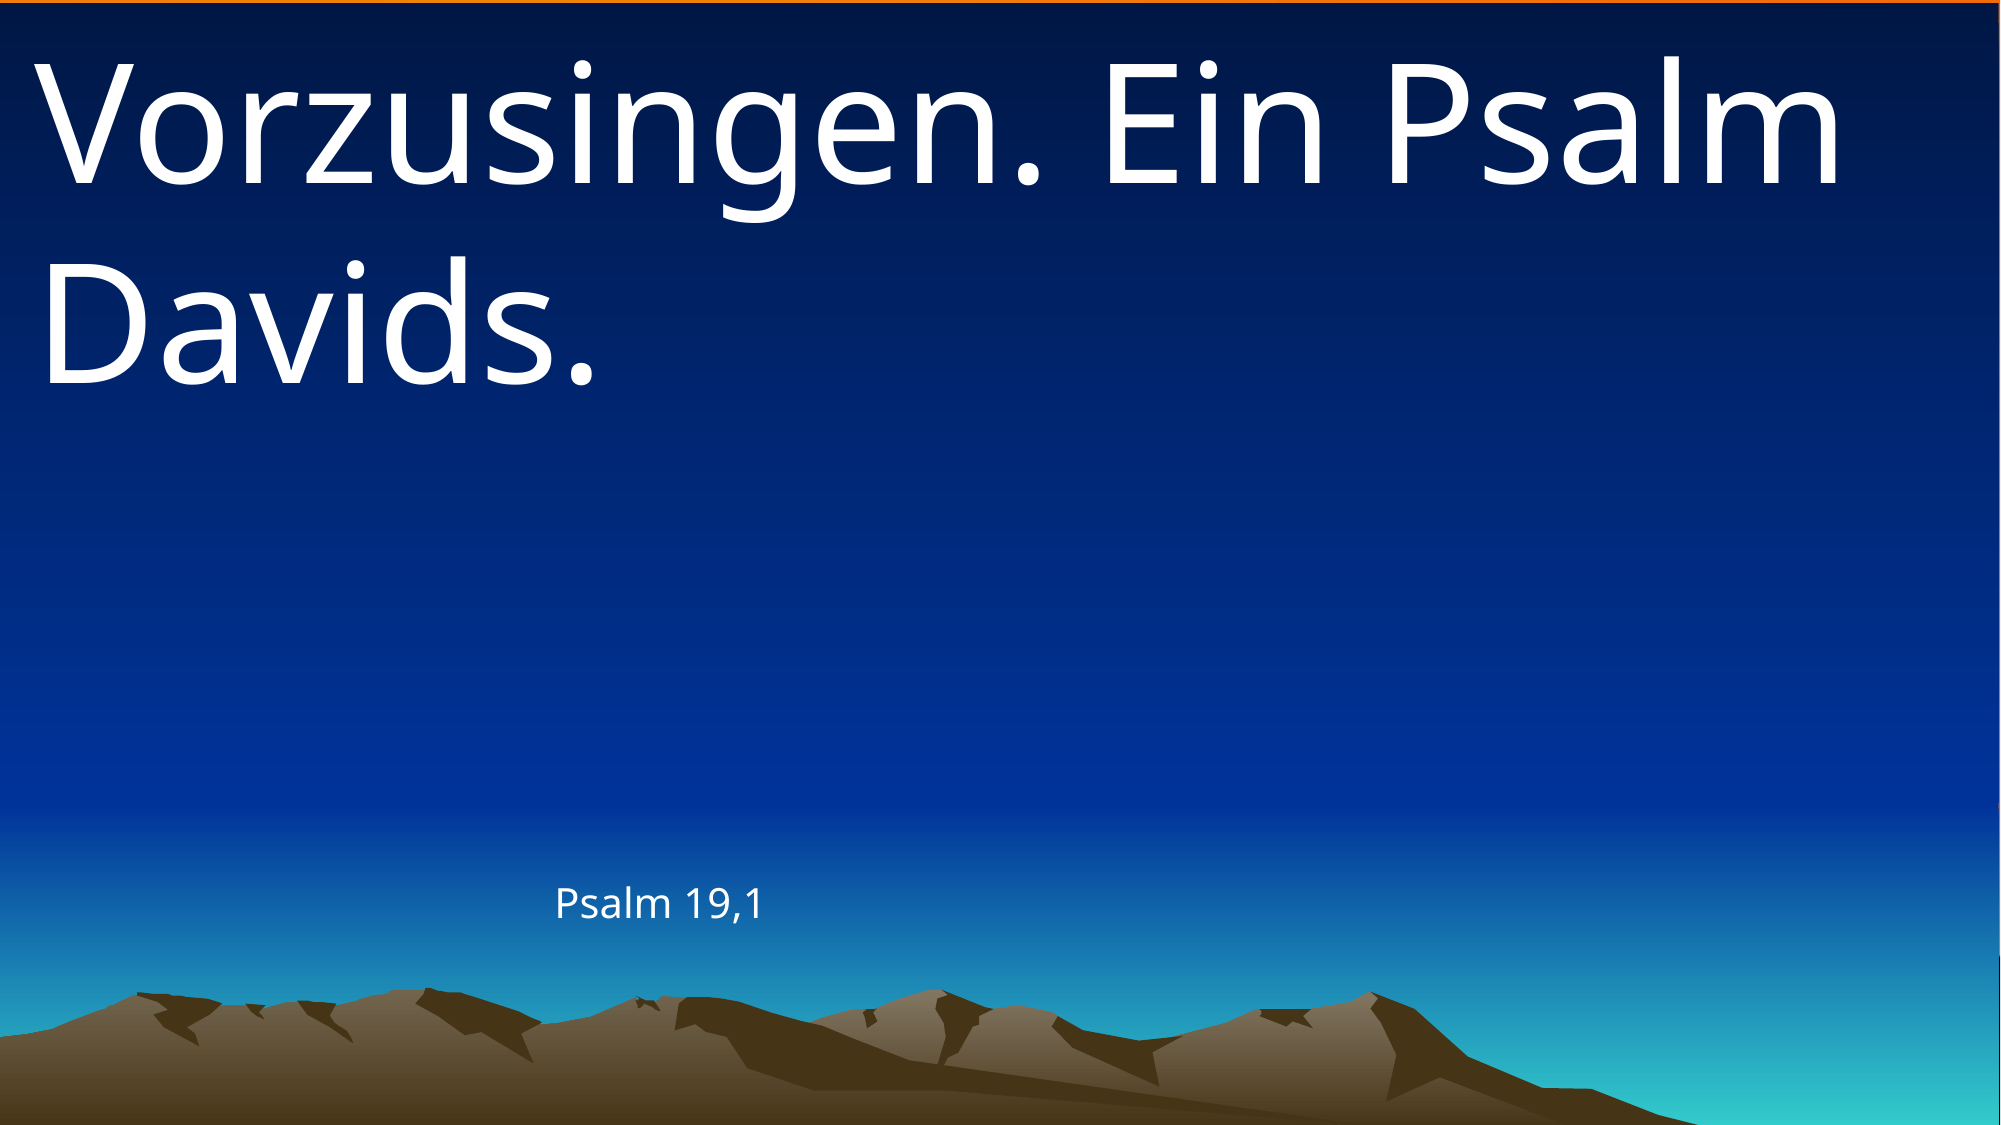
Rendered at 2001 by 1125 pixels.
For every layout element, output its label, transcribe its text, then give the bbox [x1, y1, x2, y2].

title Vorzusingen. Ein Psalm Davids. [19, 9, 1945, 425]
subtitle Psalm 19,1 [539, 869, 1225, 1125]
picture [0, 0, 2001, 1125]
